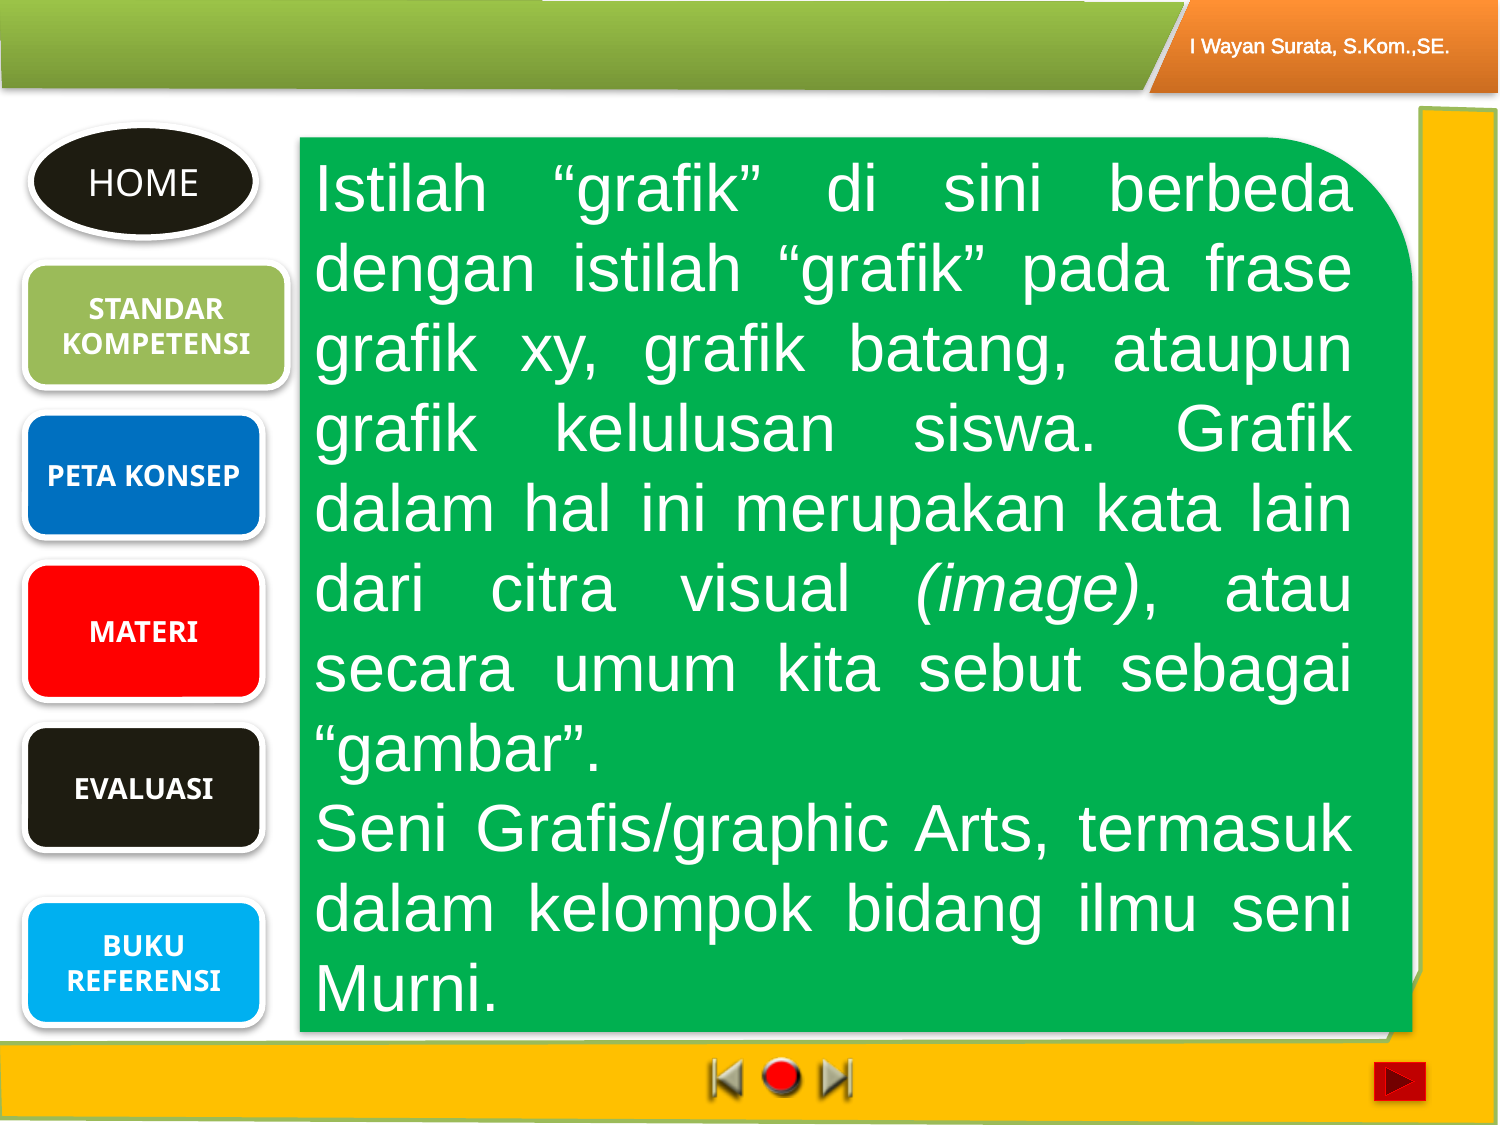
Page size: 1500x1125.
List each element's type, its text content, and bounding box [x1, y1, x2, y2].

text_box [1374, 1062, 1426, 1101]
picture [806, 1046, 870, 1110]
text_box Istilah “grafik” di sini berbeda dengan istilah “grafik” pada frase grafik xy, grafik batang, ataupun grafik kelulusan siswa. Grafik dalam hal ini merupakan kata lain dari citra visual (image), atau secara umum kita sebut sebagai “gambar”. Seni Grafis/graphic Arts, termasuk dalam kelompok bidang ilmu seni Murni. [299, 137, 1413, 1032]
picture [700, 1046, 805, 1110]
